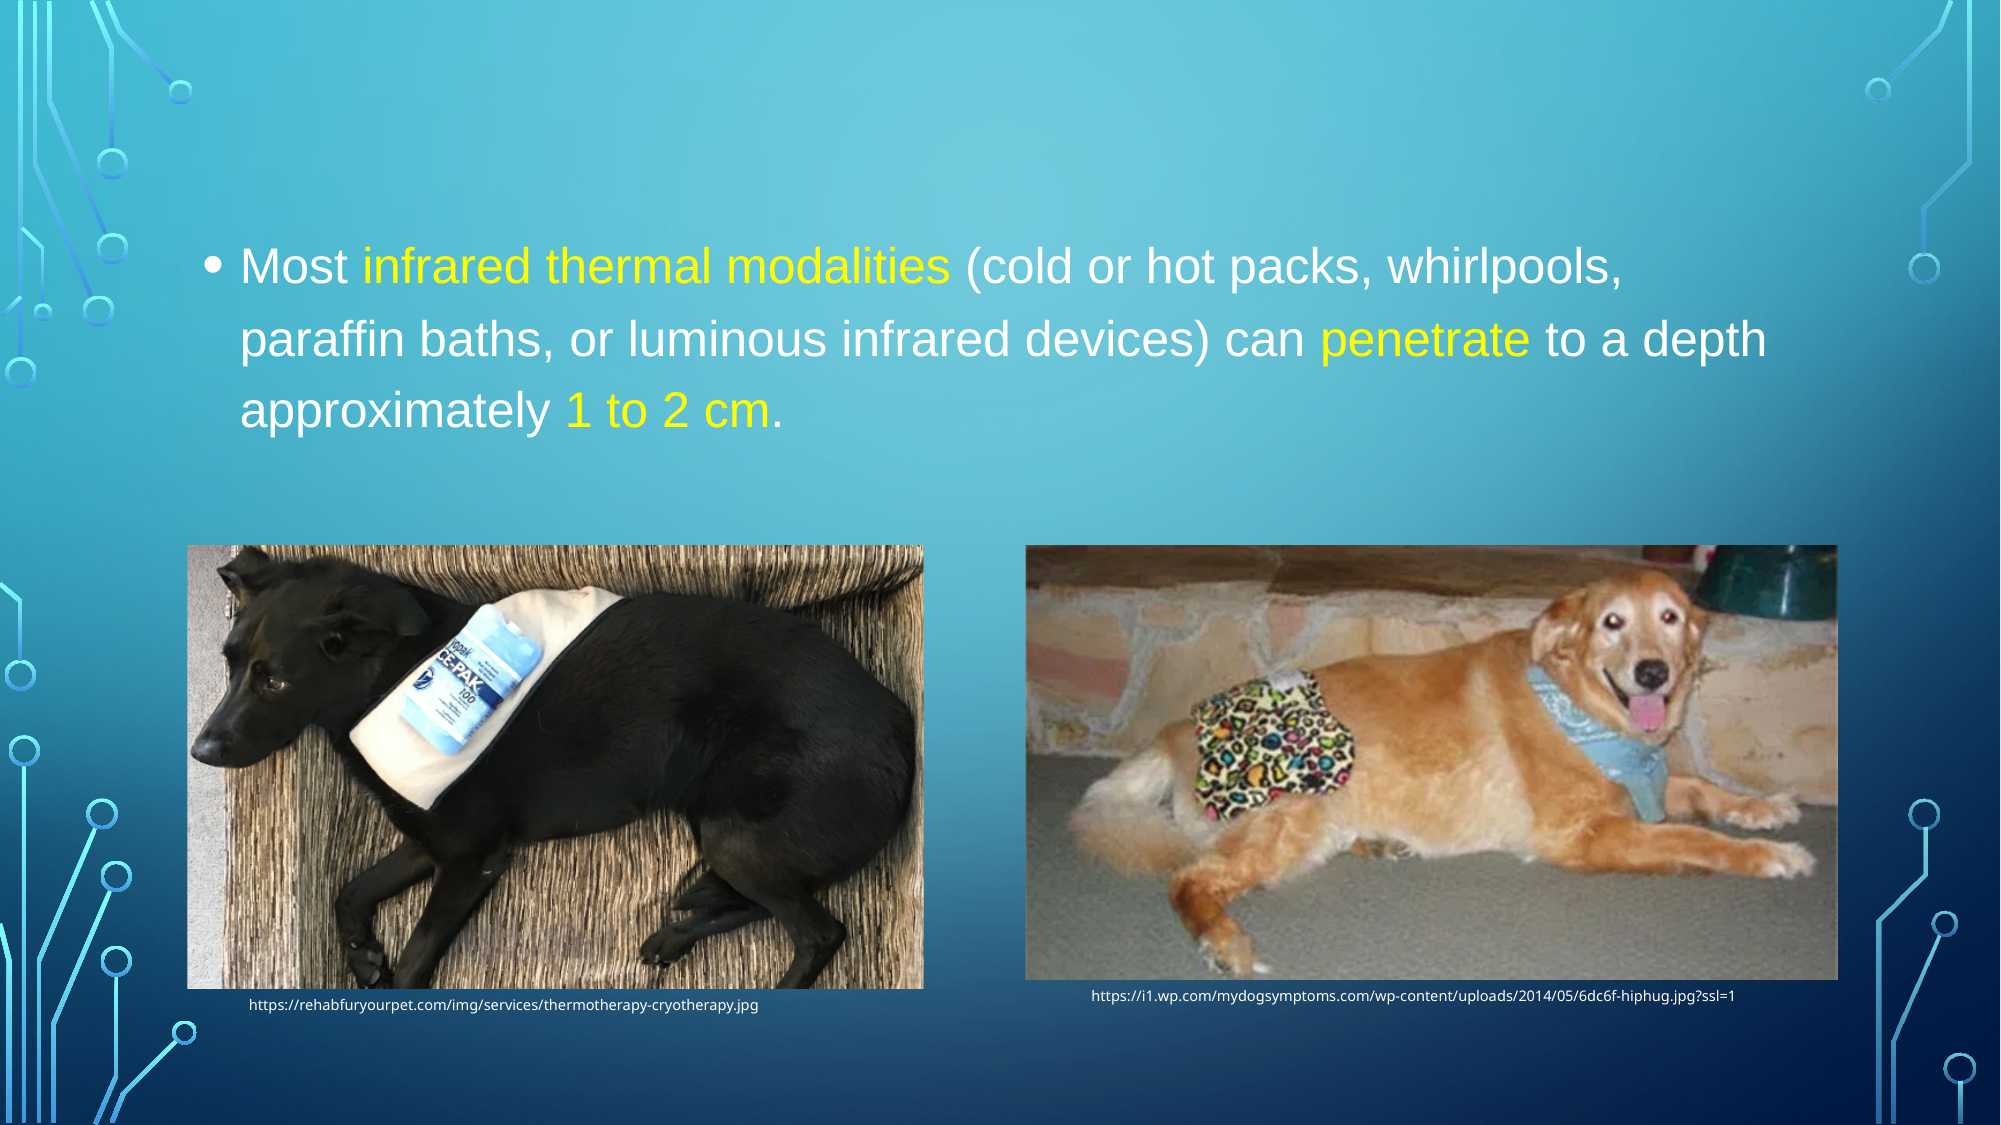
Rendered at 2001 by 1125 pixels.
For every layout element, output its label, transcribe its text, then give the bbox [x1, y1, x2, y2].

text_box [186, 545, 924, 1022]
list Most infrared thermal modalities (cold or hot packs, whirlpools, paraffin baths, or luminous infrared devices) can penetrate to a depth approximately 1 to 2 cm. [187, 214, 1813, 469]
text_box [1025, 545, 1839, 1013]
